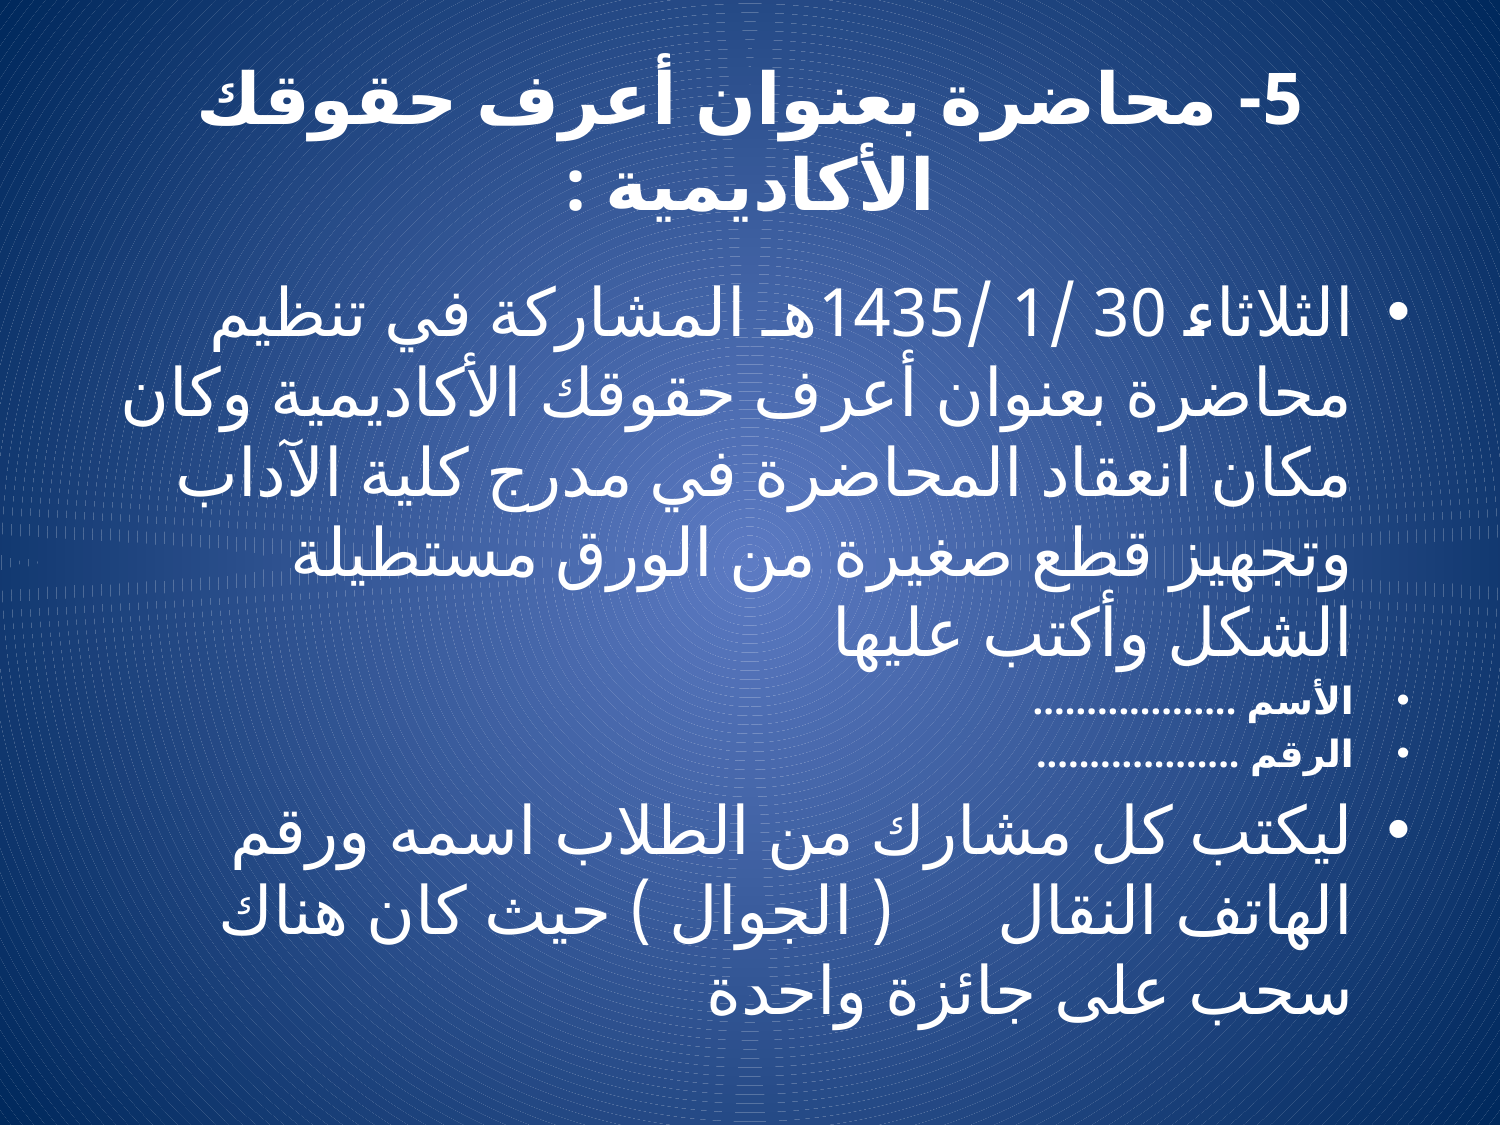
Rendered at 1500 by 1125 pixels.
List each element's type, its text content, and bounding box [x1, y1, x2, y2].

title 5- محاضرة بعنوان أعرف حقوقك الأكاديمية : [75, 45, 1425, 233]
list الثلاثاء 30 /1 /1435هـ المشاركة في تنظيم محاضرة بعنوان أعرف حقوقك الأكاديمية وكان مكان انعقاد المحاضرة في مدرج كلية الآداب وتجهيز قطع صغيرة من الورق مستطيلة الشكل وأكتب عليها الأسم ................... الرقم ................... ليكتب كل مشارك من الطلاب اسمه ورقم الهاتف النقال ( الجوال ) حيث كان هناك سحب على جائزة واحدة [75, 262, 1425, 1005]
